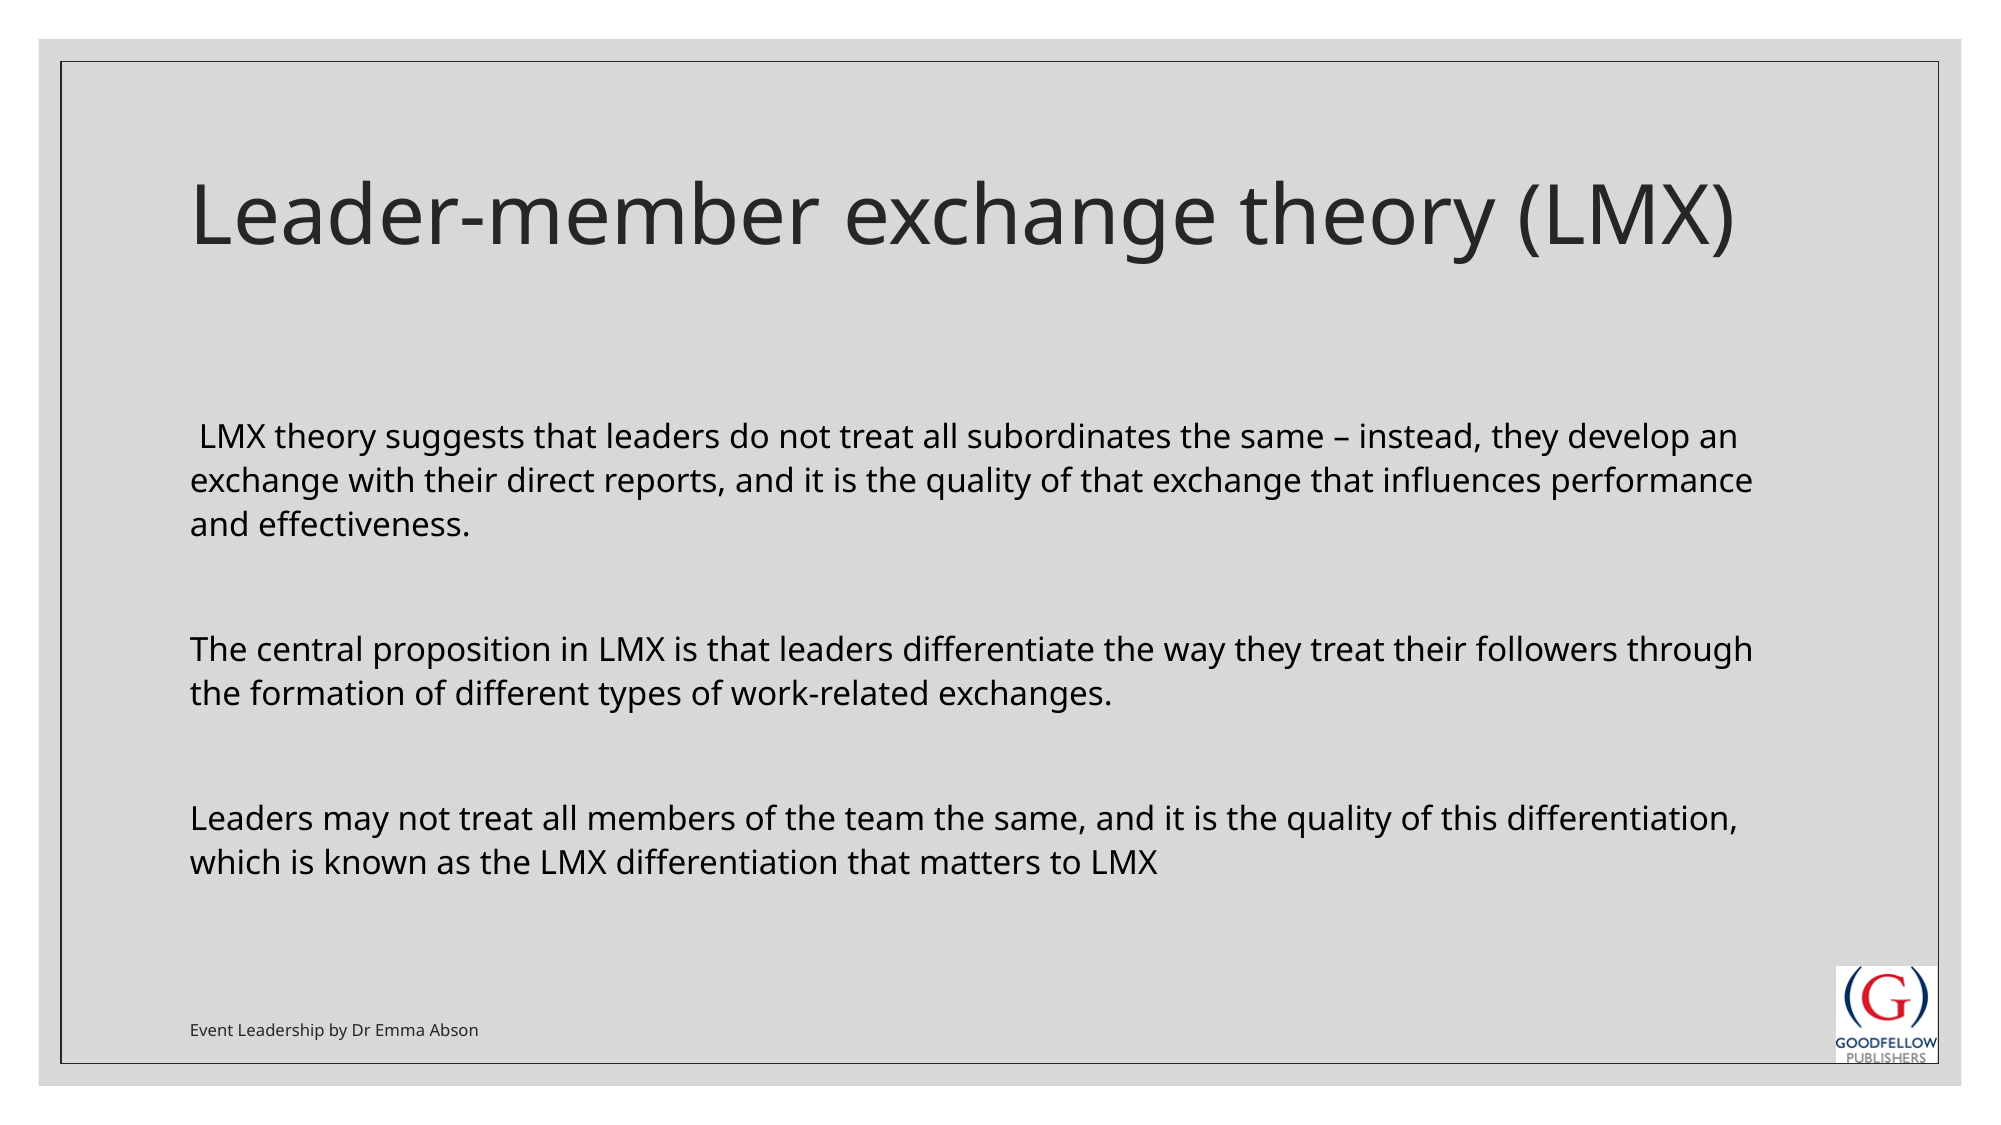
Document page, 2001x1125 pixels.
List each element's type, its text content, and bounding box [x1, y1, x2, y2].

picture [1836, 966, 1937, 1063]
title Leader-member exchange theory (LMX) [174, 105, 1825, 331]
footer Event Leadership by Dr Emma Abson [174, 990, 1130, 1050]
list LMX theory suggests that leaders do not treat all subordinates the same – instead, they develop an exchange with their direct reports, and it is the quality of that exchange that influences performance and effectiveness. The central proposition in LMX is that leaders differentiate the way they treat their followers through the formation of different types of work-related exchanges. Leaders may not treat all members of the team the same, and it is the quality of this differentiation, which is known as the LMX differentiation that matters to LMX [174, 345, 1825, 977]
